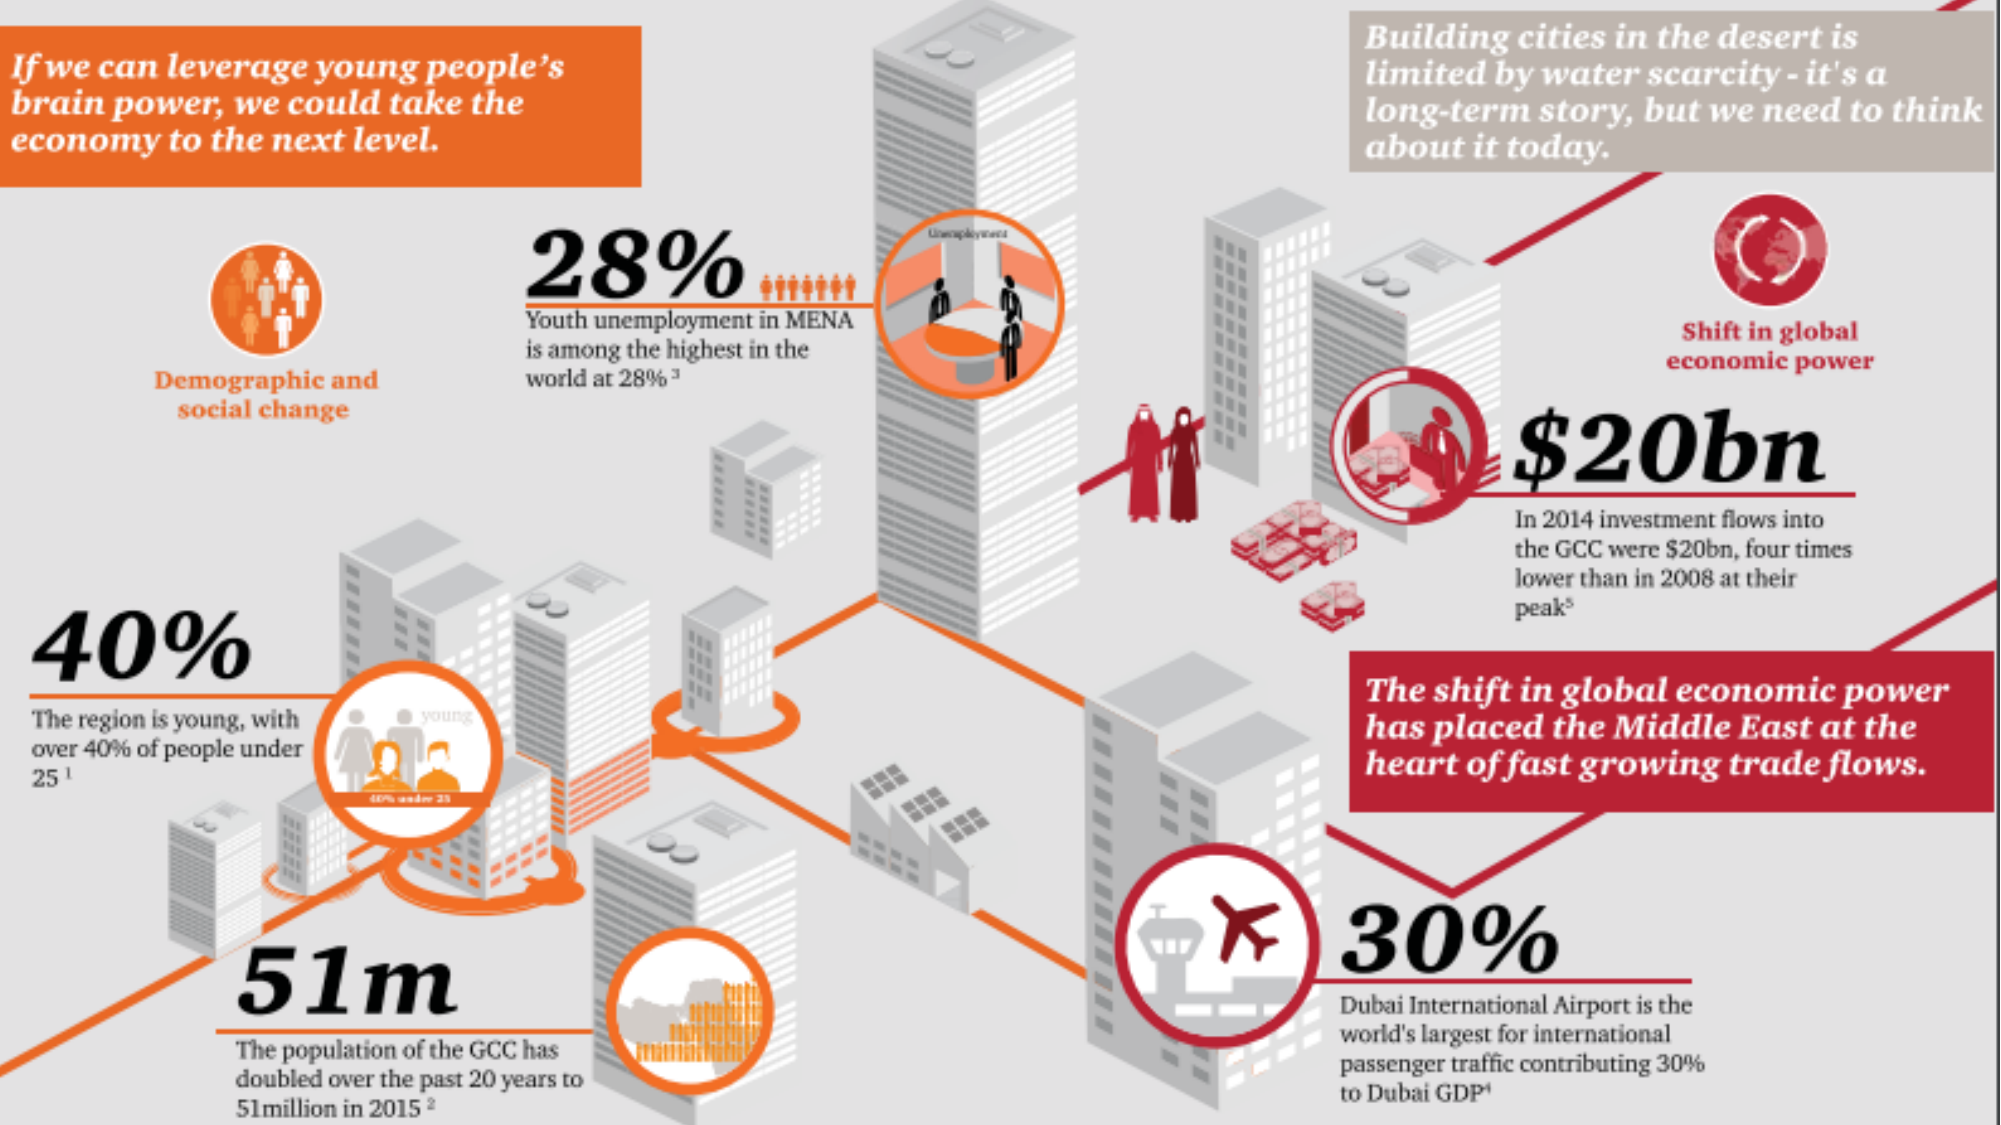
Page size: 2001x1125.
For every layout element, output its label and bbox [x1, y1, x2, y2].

list [0, 0, 2000, 1125]
